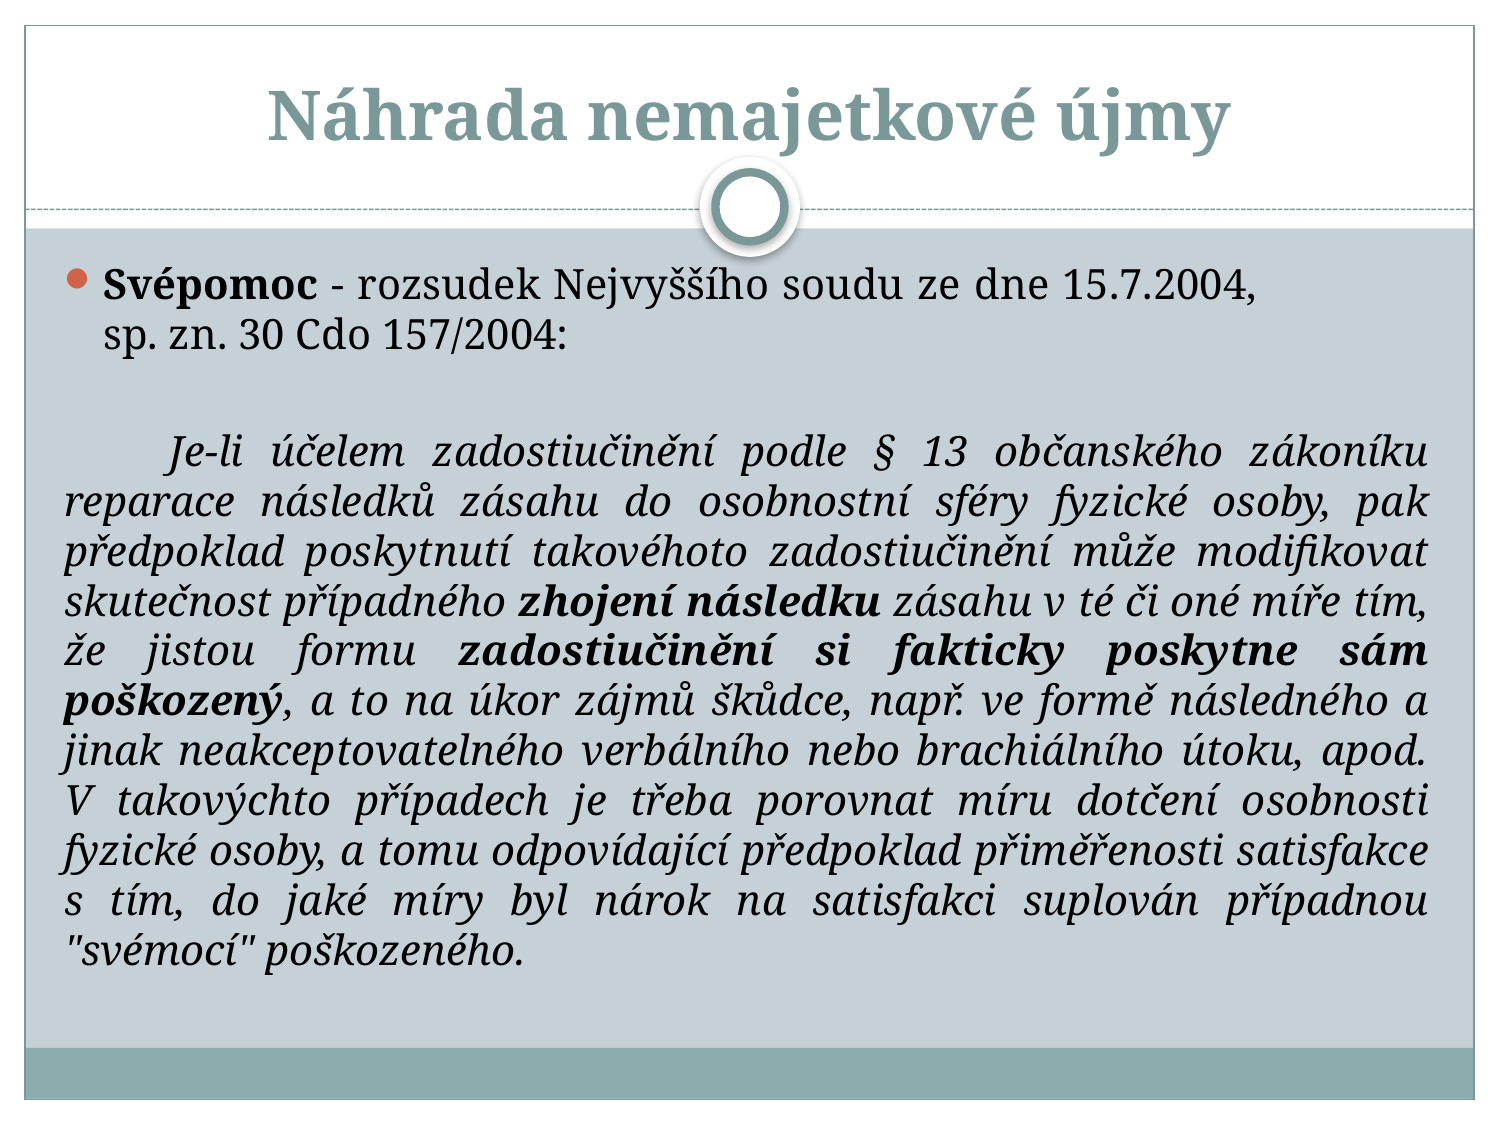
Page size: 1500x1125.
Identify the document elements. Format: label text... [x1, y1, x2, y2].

list Svépomoc - rozsudek Nejvyššího soudu ze dne 15.7.2004, sp. zn. 30 Cdo 157/2004: Je-li účelem zadostiučinění podle § 13 občanského zákoníku reparace následků zásahu do osobnostní sféry fyzické osoby, pak předpoklad poskytnutí takovéhoto zadostiučinění může modifikovat skutečnost případného zhojení následku zásahu v té či oné míře tím, že jistou formu zadostiučinění si fakticky poskytne sám poškozený, a to na úkor zájmů škůdce, např. ve formě následného a jinak neakceptovatelného verbálního nebo brachiálního útoku, apod. V takovýchto případech je třeba porovnat míru dotčení osobnosti fyzické osoby, a tomu odpovídající předpoklad přiměřenosti satisfakce s tím, do jaké míry byl nárok na satisfakci suplován případnou "svémocí" poškozeného. [49, 250, 1445, 1001]
title Náhrada nemajetkové újmy [49, 37, 1450, 162]
